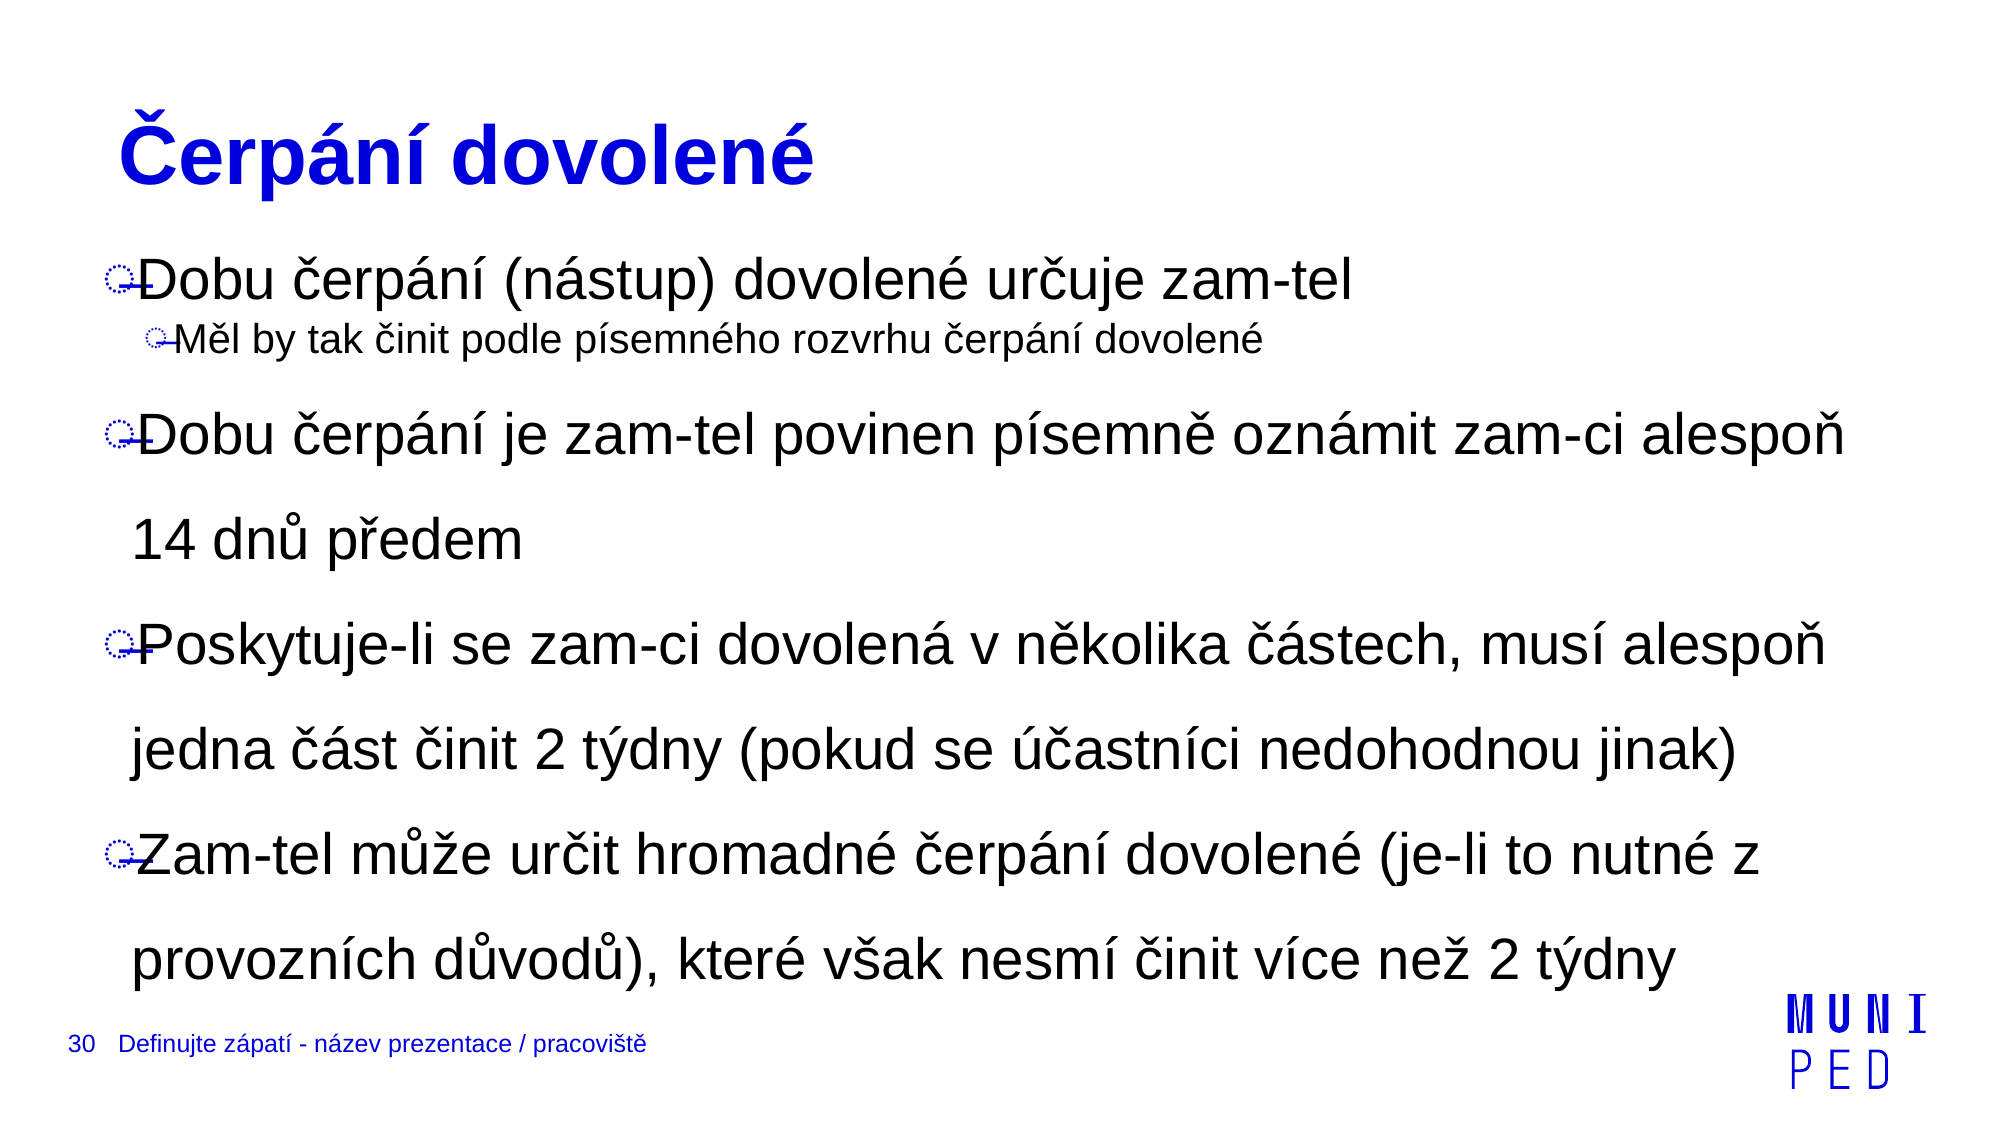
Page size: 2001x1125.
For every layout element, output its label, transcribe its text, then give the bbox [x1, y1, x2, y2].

list Dobu čerpání (nástup) dovolené určuje zam-tel Měl by tak činit podle písemného rozvrhu čerpání dovolené Dobu čerpání je zam-tel povinen písemně oznámit zam-ci alespoň 14 dnů předem Poskytuje-li se zam-ci dovolená v několika částech, musí alespoň jedna část činit 2 týdny (pokud se účastníci nedohodnou jinak) Zam-tel může určit hromadné čerpání dovolené (je-li to nutné z provozních důvodů), které však nesmí činit více než 2 týdny [90, 206, 1855, 886]
title Čerpání dovolené [118, 118, 1883, 193]
slide_number 30 [67, 1021, 110, 1063]
footer Definujte zápatí - název prezentace / pracoviště [118, 1021, 1418, 1063]
